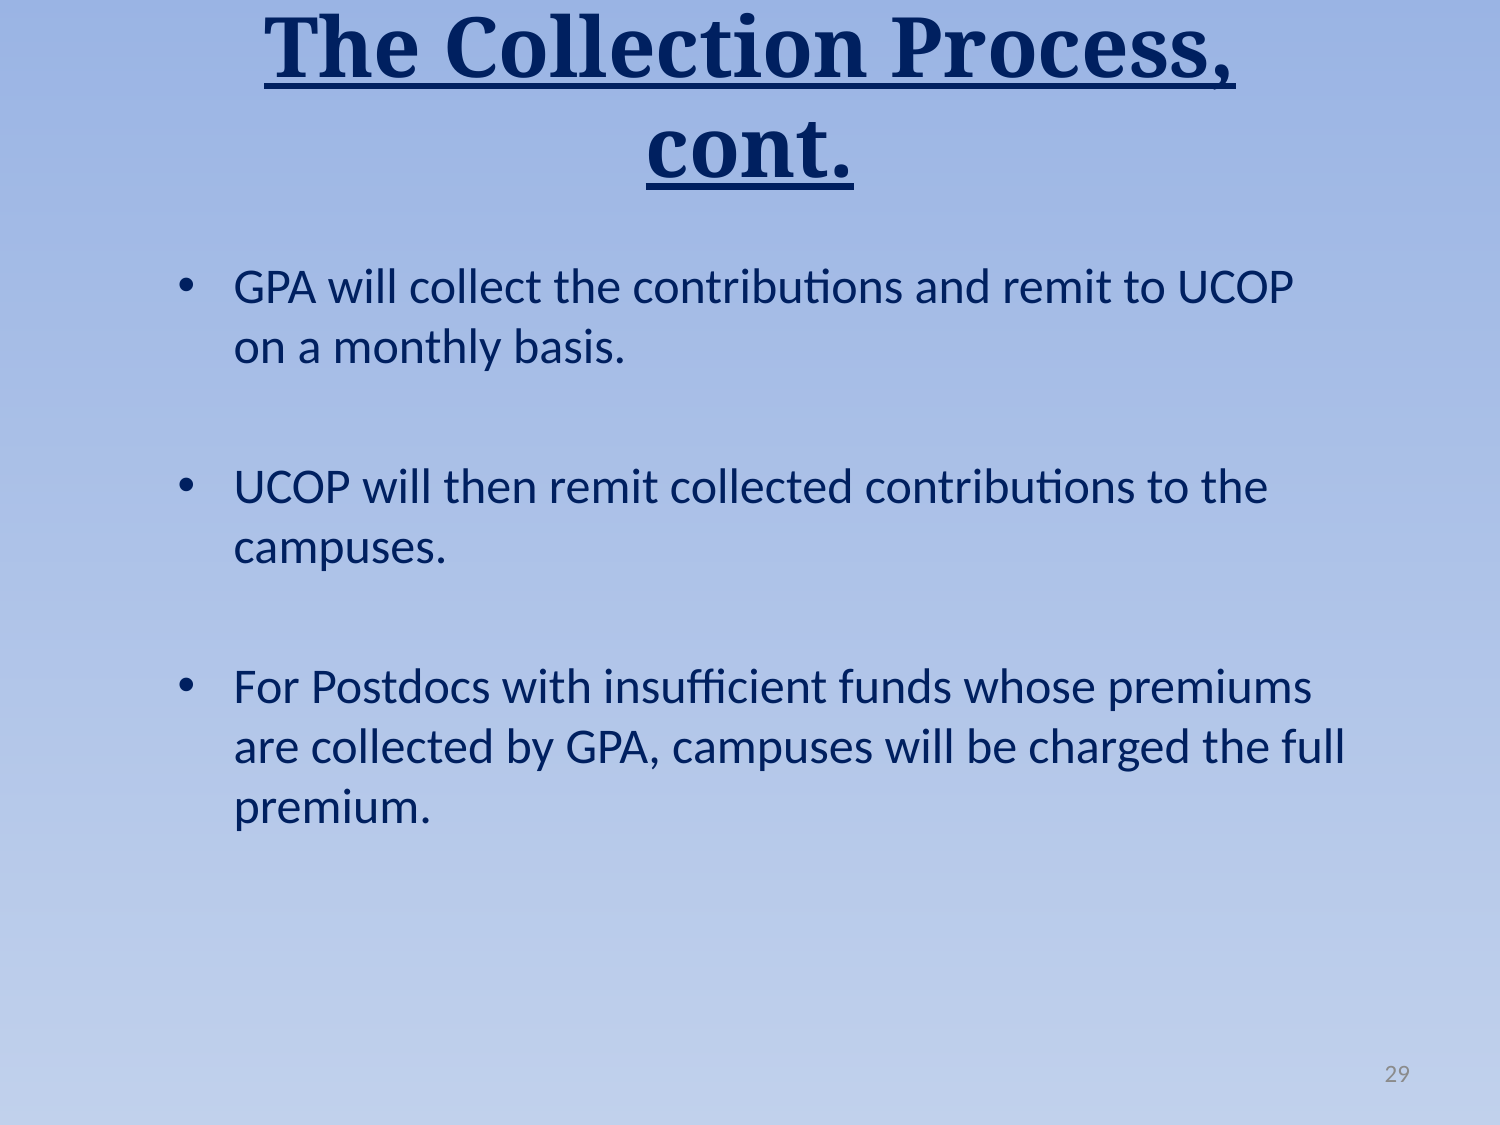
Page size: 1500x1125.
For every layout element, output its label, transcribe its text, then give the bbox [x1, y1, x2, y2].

list GPA will collect the contributions and remit to UCOP on a monthly basis. UCOP will then remit collected contributions to the campuses. For Postdocs with insufficient funds whose premiums are collected by GPA, campuses will be charged the full premium. [162, 149, 1363, 1038]
title The Collection Process, cont. [149, 0, 1351, 188]
slide_number 29 [1074, 1042, 1425, 1103]
